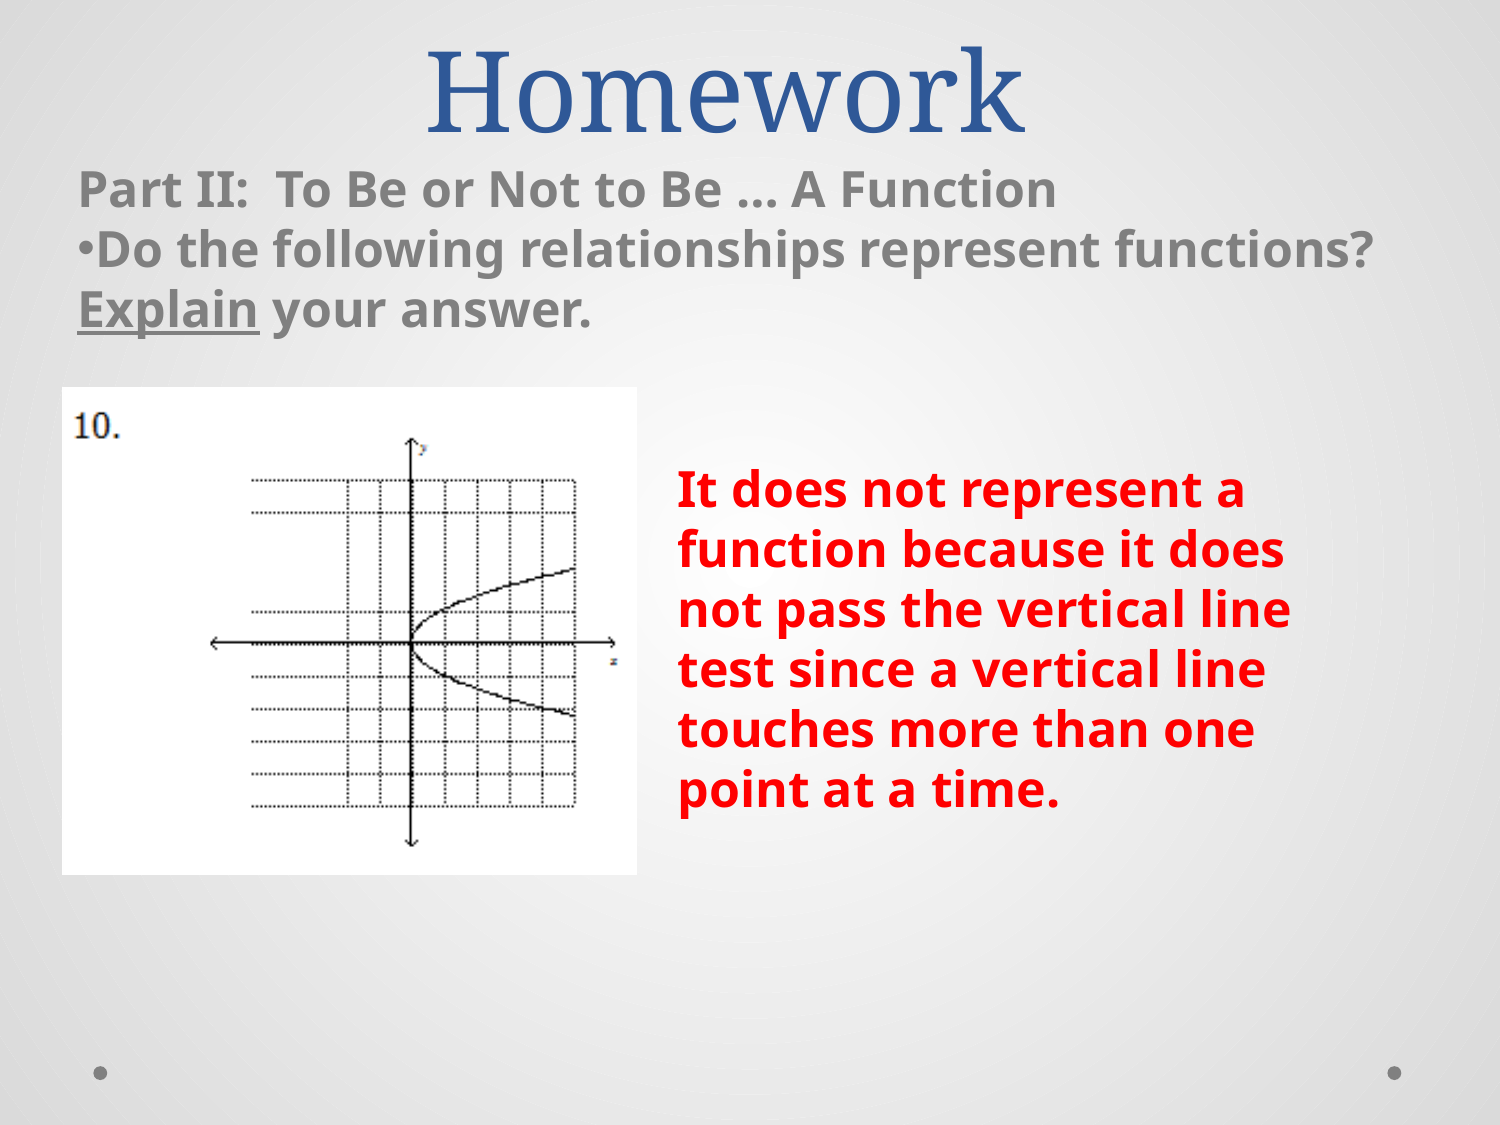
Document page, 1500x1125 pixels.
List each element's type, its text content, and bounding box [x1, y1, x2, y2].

picture [62, 387, 637, 876]
title Homework [50, 12, 1400, 163]
list Part II: To Be or Not to Be … A Function Do the following relationships represent functions? Explain your answer. It does not represent a function because it does not pass the vertical line test since a vertical line touches more than one point at a time. [62, 149, 1413, 1063]
